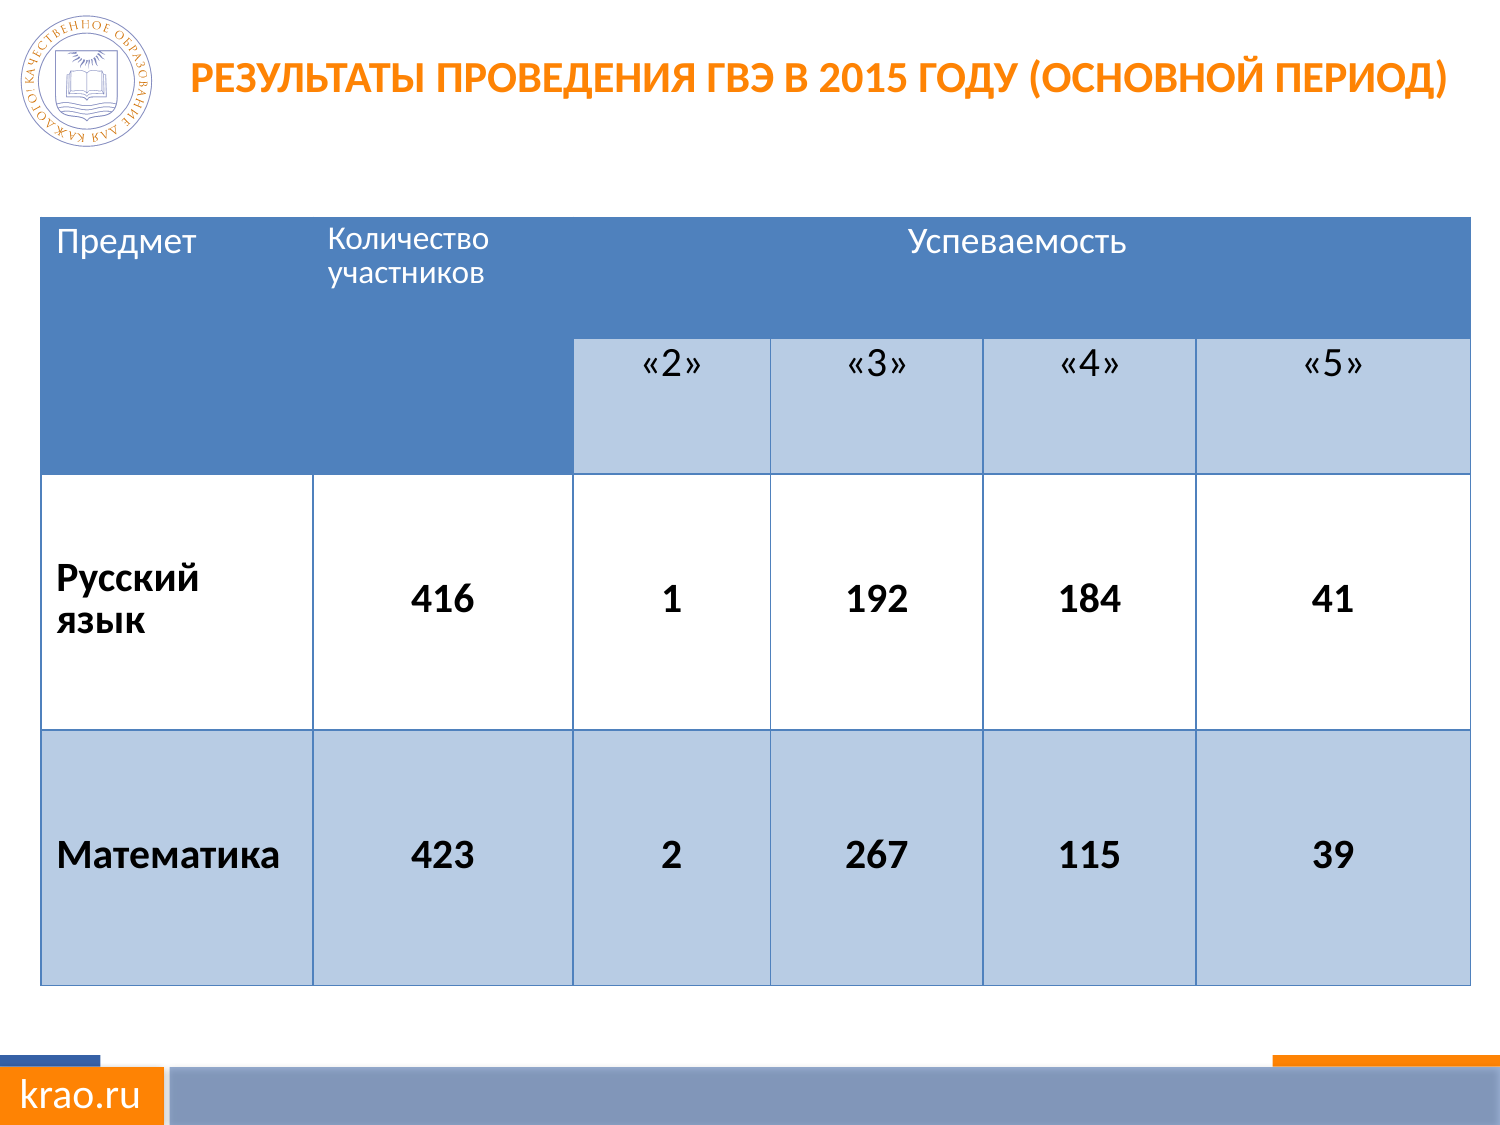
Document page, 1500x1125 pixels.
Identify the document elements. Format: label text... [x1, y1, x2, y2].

table_cell 41 [1197, 475, 1470, 729]
table_cell 267 [771, 731, 982, 985]
table_header Количество участников [314, 218, 572, 473]
table_cell Русский язык [42, 475, 312, 729]
table_cell 2 [574, 731, 770, 985]
table_cell «5» [1197, 339, 1470, 473]
picture [16, 3, 162, 151]
table_header Предмет [42, 218, 312, 473]
table_cell 423 [314, 731, 572, 985]
table_cell 115 [984, 731, 1195, 985]
table_cell 416 [314, 475, 572, 729]
table_cell «3» [771, 339, 982, 473]
table_cell 39 [1197, 731, 1470, 985]
table_cell 184 [984, 475, 1195, 729]
title Результаты проведения ГВЭ в 2015 году (основной период) [149, 40, 1500, 124]
table_cell 192 [771, 475, 982, 729]
table_header Успеваемость [574, 218, 1470, 337]
table_cell 1 [574, 475, 770, 729]
table_cell Математика [42, 731, 312, 985]
table_cell «2» [574, 339, 770, 473]
table_cell «4» [984, 339, 1195, 473]
